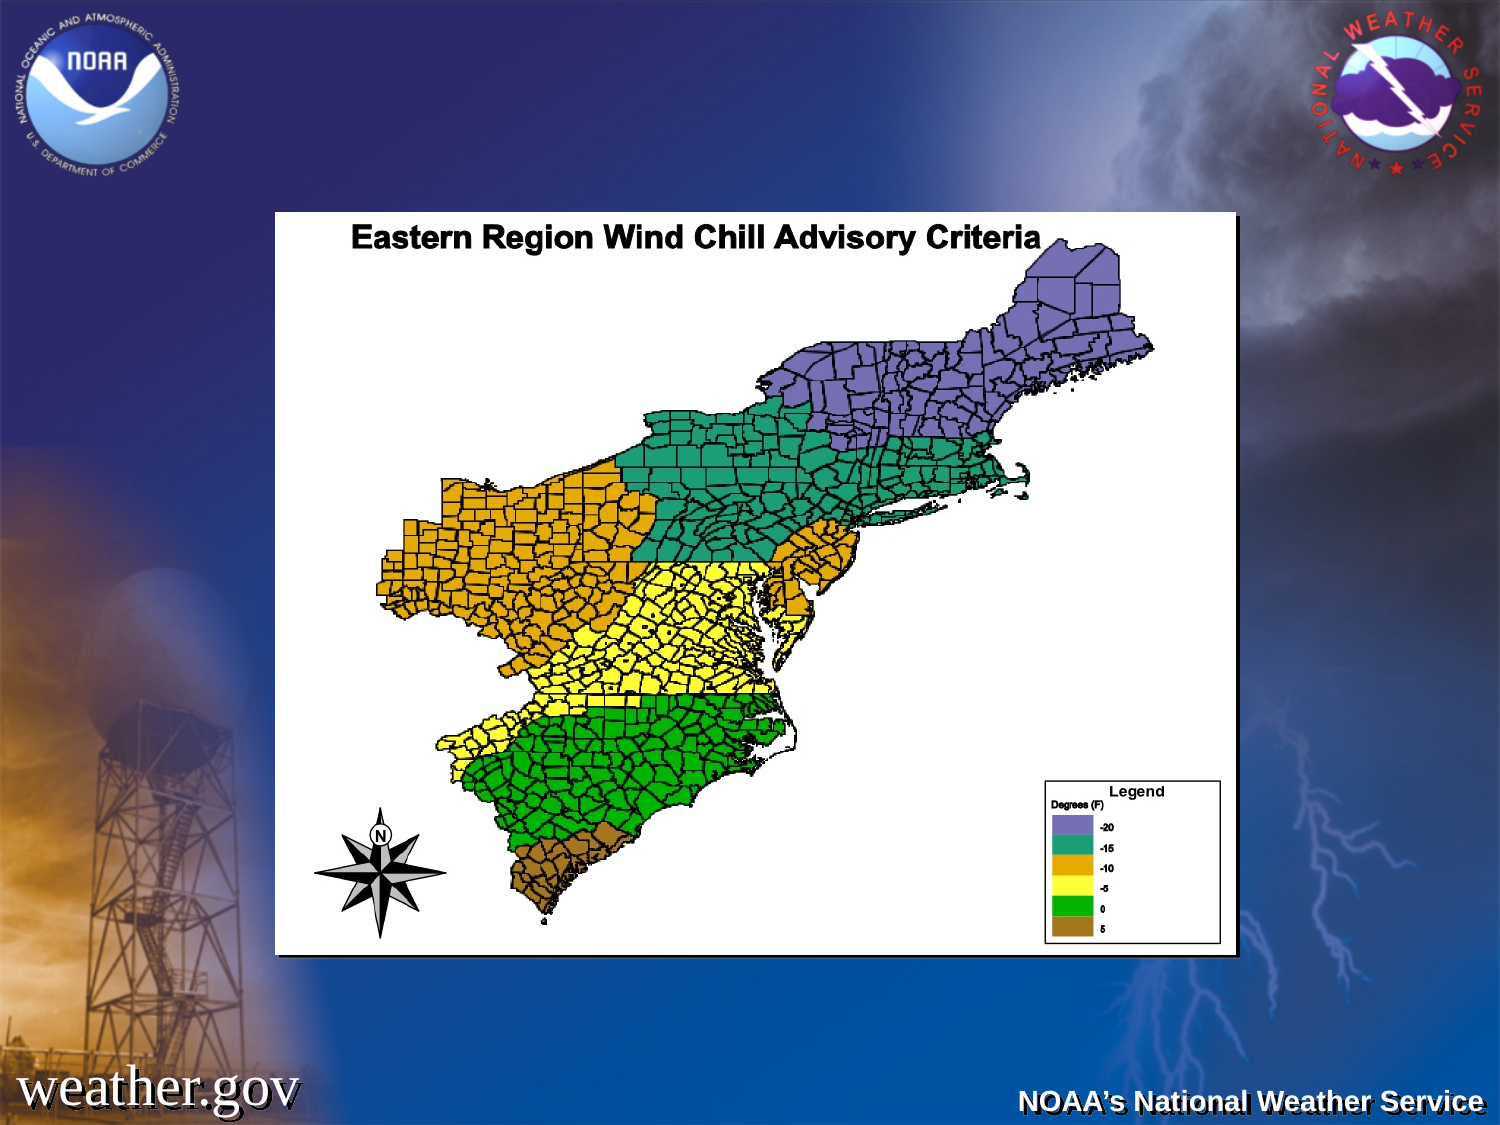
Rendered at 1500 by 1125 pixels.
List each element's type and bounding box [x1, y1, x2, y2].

picture [0, 0, 1500, 1125]
list [274, 212, 1236, 956]
